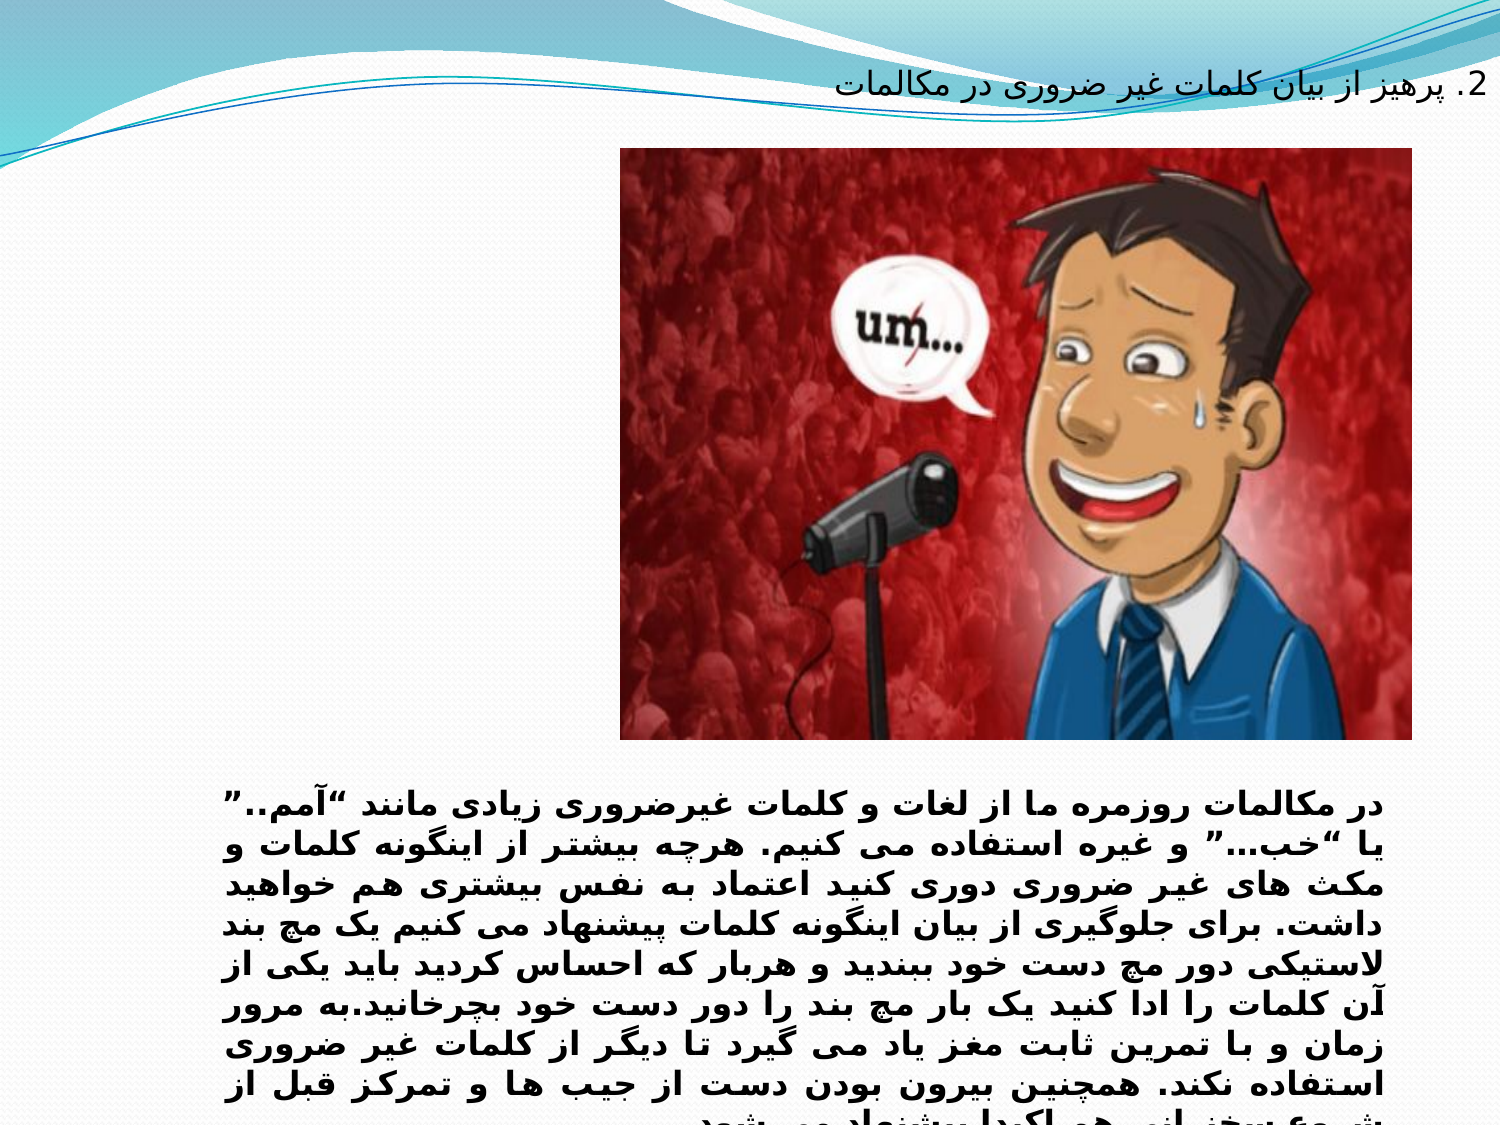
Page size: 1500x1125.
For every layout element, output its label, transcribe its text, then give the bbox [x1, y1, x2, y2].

text_box 2. پرهیز از بیان کلمات غیر ضروری در مکالمات [819, 54, 1500, 110]
picture [619, 148, 1412, 740]
text_box در مکالمات روزمره ما از لغات و کلمات غیرضروری زیادی مانند “آمم..” یا “خب…” و غیره استفاده می کنیم. هرچه بیشتر از اینگونه کلمات و مکث های غیر ضروری دوری کنید اعتماد به نفس بیشتری هم خواهید داشت. برای جلوگیری از بیان اینگونه کلمات پیشنهاد می کنیم یک مچ بند لاستیکی دور مچ دست خود ببندید و هربار که احساس کردید باید یکی از آن کلمات را ادا کنید یک بار مچ بند را دور دست خود بچرخانید.به مرور زمان و با تمرین ثابت مغز یاد می گیرد تا دیگر از کلمات غیر ضروری استفاده نکند. همچنین بیرون بودن دست از جیب ها و تمرکز قبل از شروع سخنرانی هم اکیدا پیشنهاد می شود. [206, 775, 1400, 1125]
